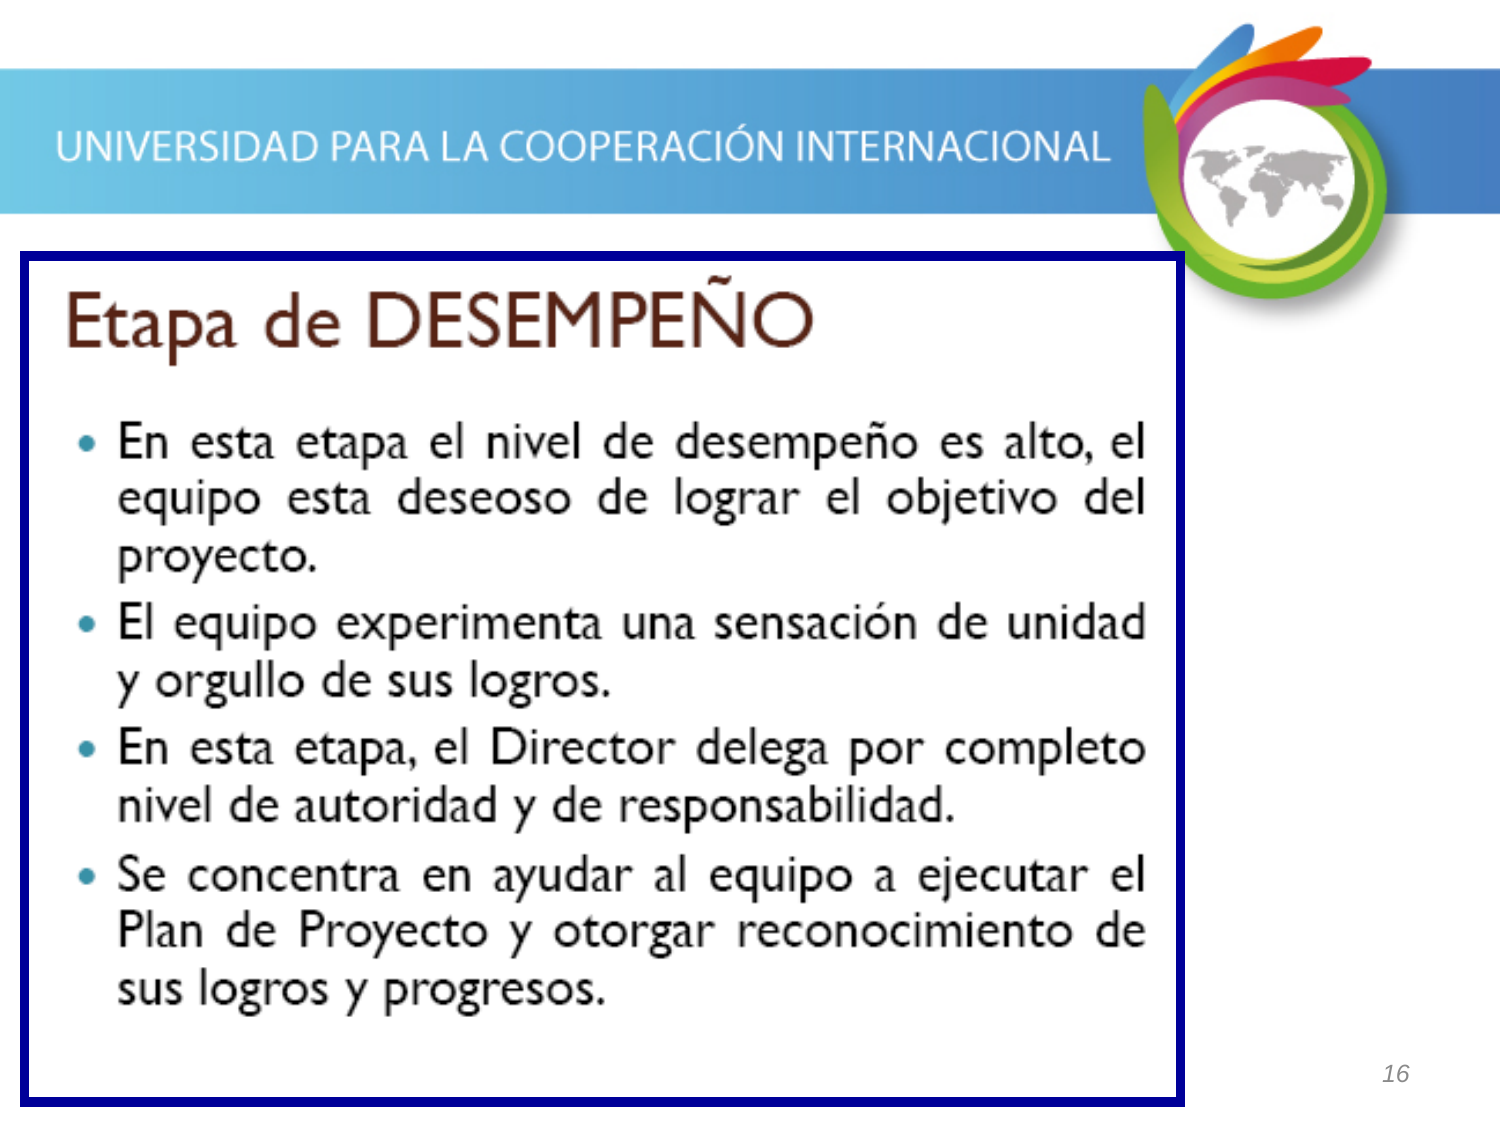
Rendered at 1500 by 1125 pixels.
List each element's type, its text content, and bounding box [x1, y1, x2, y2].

picture [0, 0, 1500, 1125]
slide_number 16 [1185, 1042, 1425, 1103]
